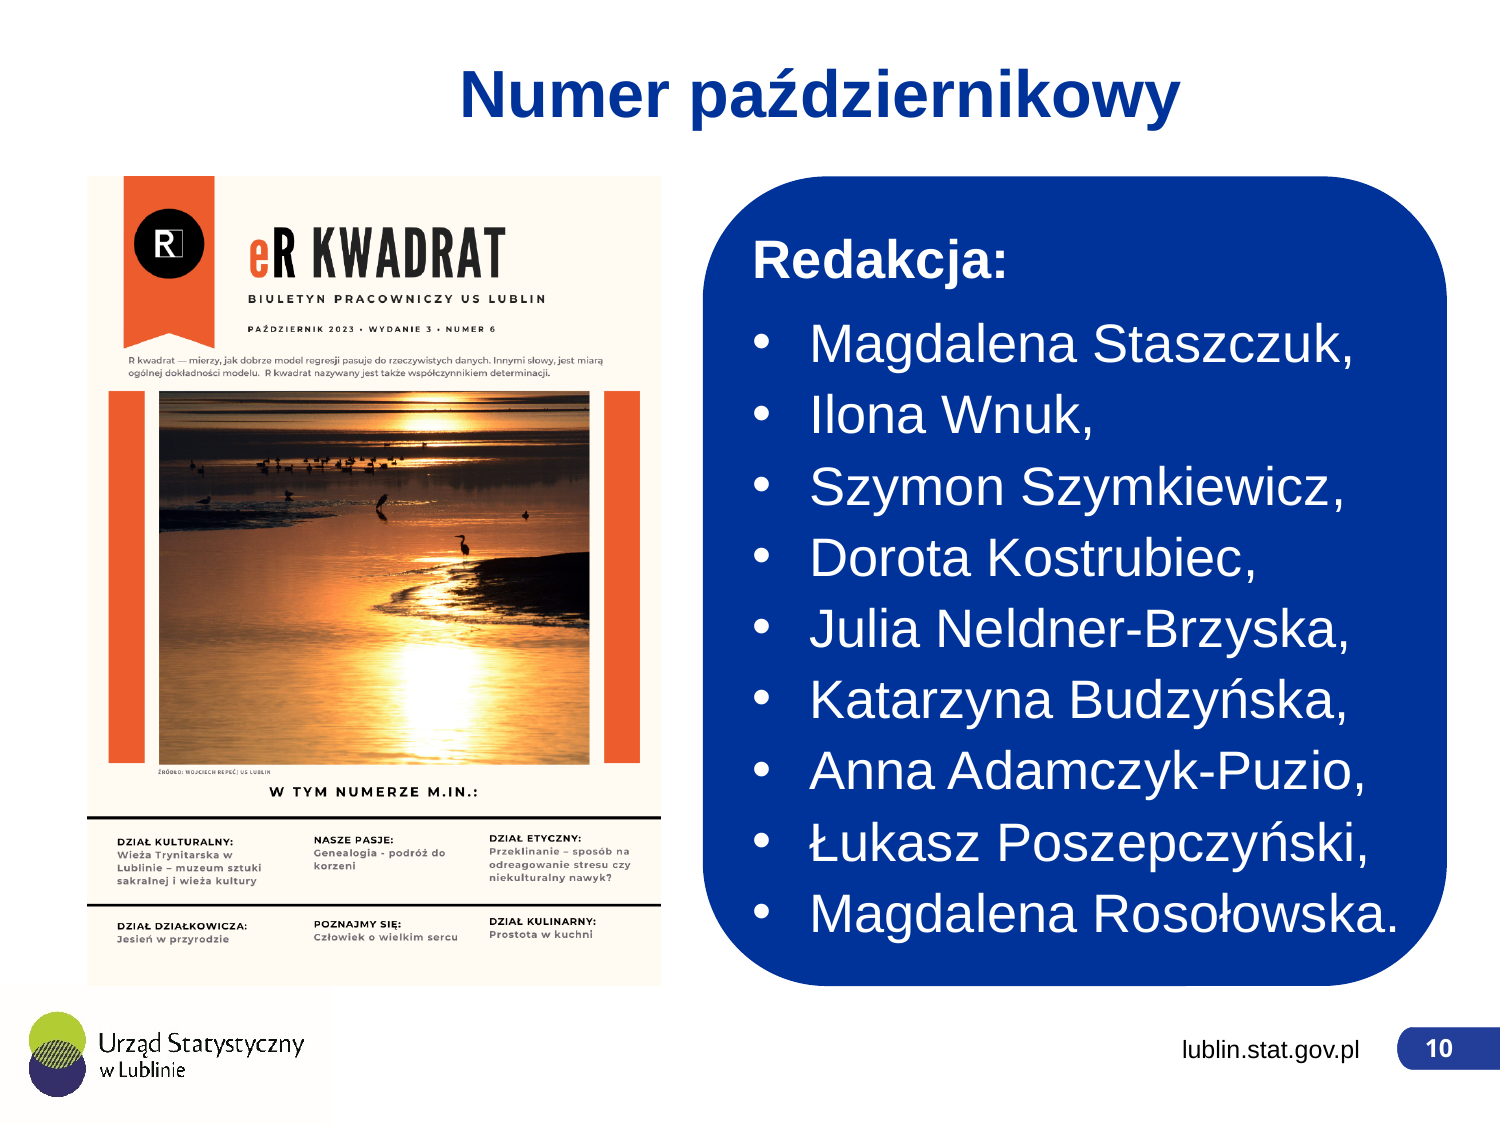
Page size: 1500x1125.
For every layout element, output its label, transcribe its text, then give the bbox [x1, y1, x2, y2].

picture [1394, 1024, 1500, 1073]
text_box [700, 174, 1418, 989]
text_box [1421, 221, 1450, 942]
text_box Numer październikowy [389, 43, 1253, 139]
picture [0, 176, 661, 1125]
text_box lublin.stat.gov.pl [1104, 1026, 1388, 1072]
text_box Redakcja: Magdalena Staszczuk, Ilona Wnuk, Szymon Szymkiewicz, Dorota Kostrubiec, Julia Neldner-Brzyska, Katarzyna Budzyńska, Anna Adamczyk-Puzio, Łukasz Poszepczyński, Magdalena Rosołowska. [738, 217, 1421, 951]
